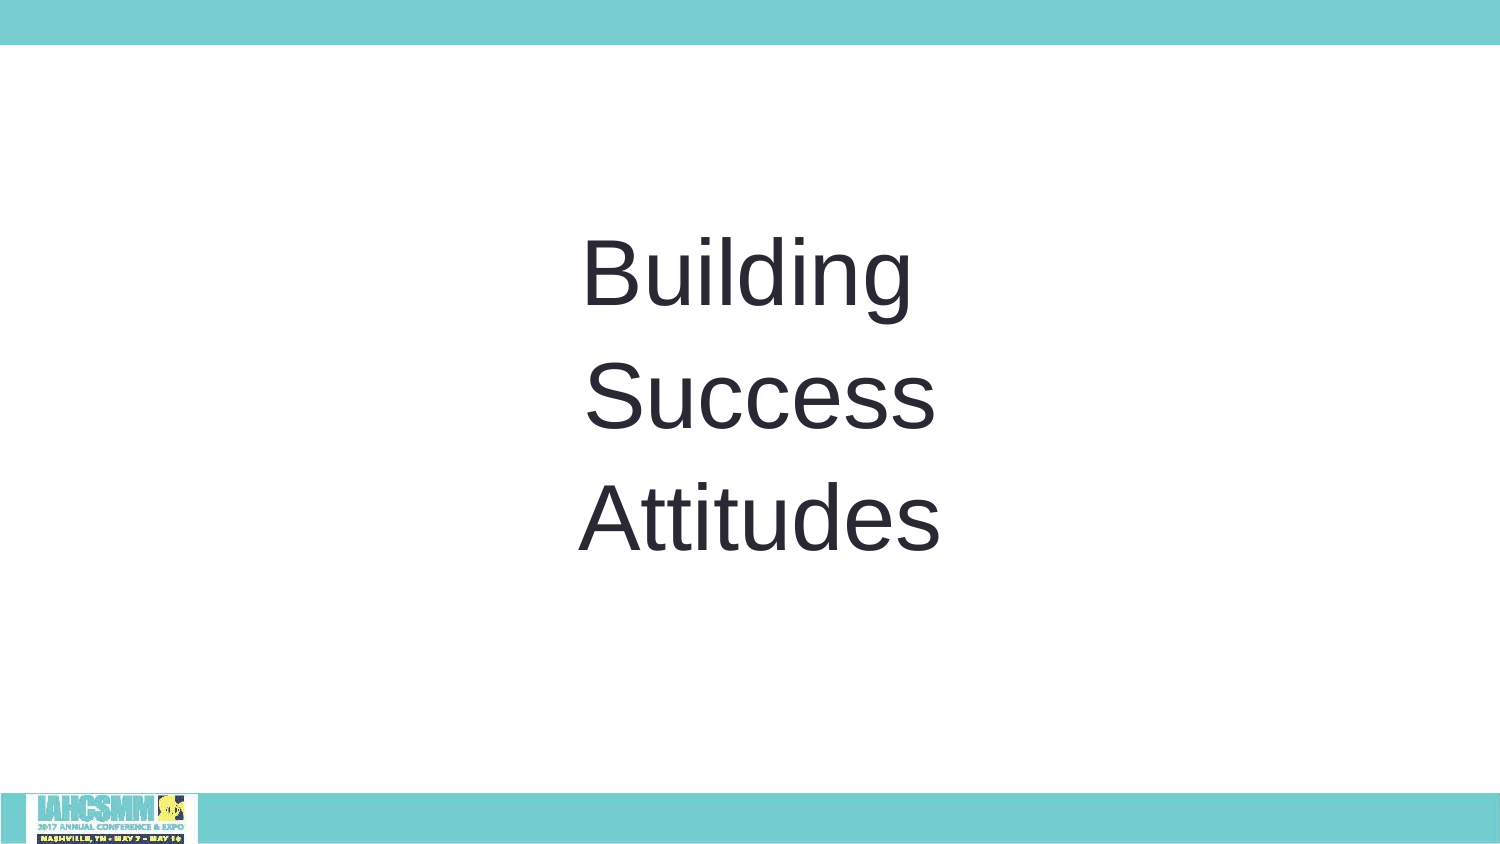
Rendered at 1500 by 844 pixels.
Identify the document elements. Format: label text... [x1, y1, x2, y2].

picture [0, 56, 1500, 844]
list Building Success Attitudes [75, 196, 1425, 730]
